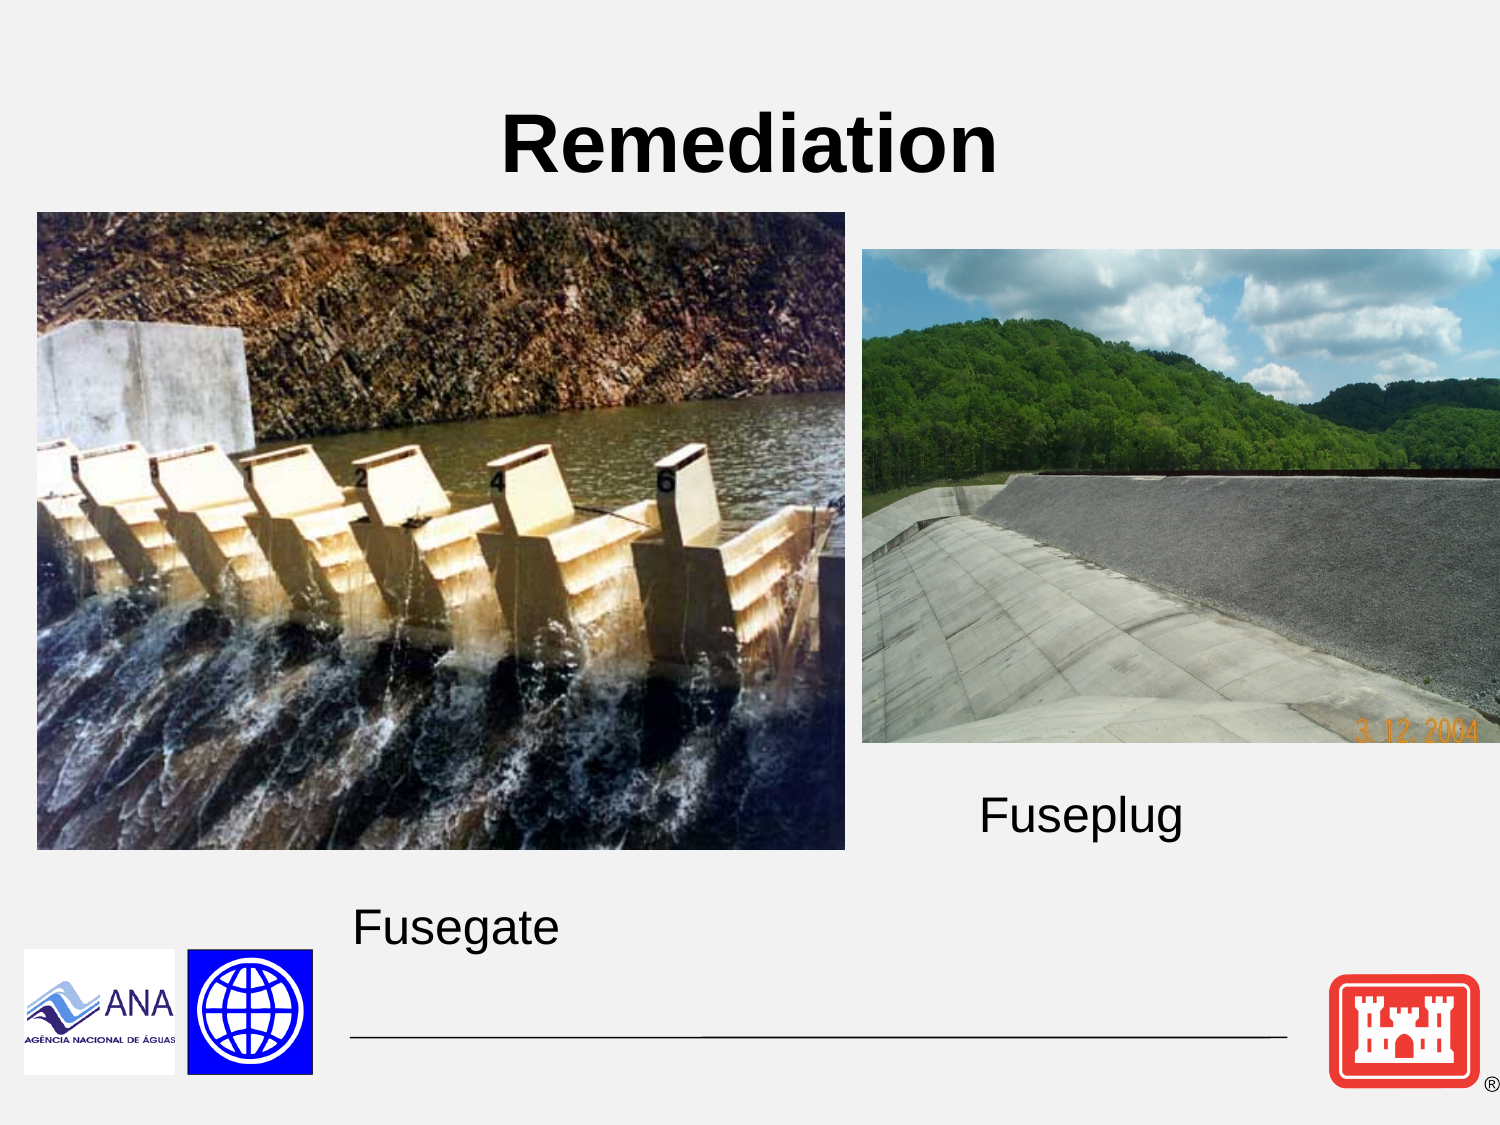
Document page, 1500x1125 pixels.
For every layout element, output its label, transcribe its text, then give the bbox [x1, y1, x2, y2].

picture [1329, 974, 1500, 1092]
text_box Fuseplug [950, 774, 1213, 850]
title Remediation [74, 44, 1426, 233]
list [862, 249, 1500, 743]
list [37, 212, 845, 851]
picture [24, 949, 175, 1075]
text_box Fusegate [324, 887, 588, 963]
picture [187, 949, 313, 1075]
